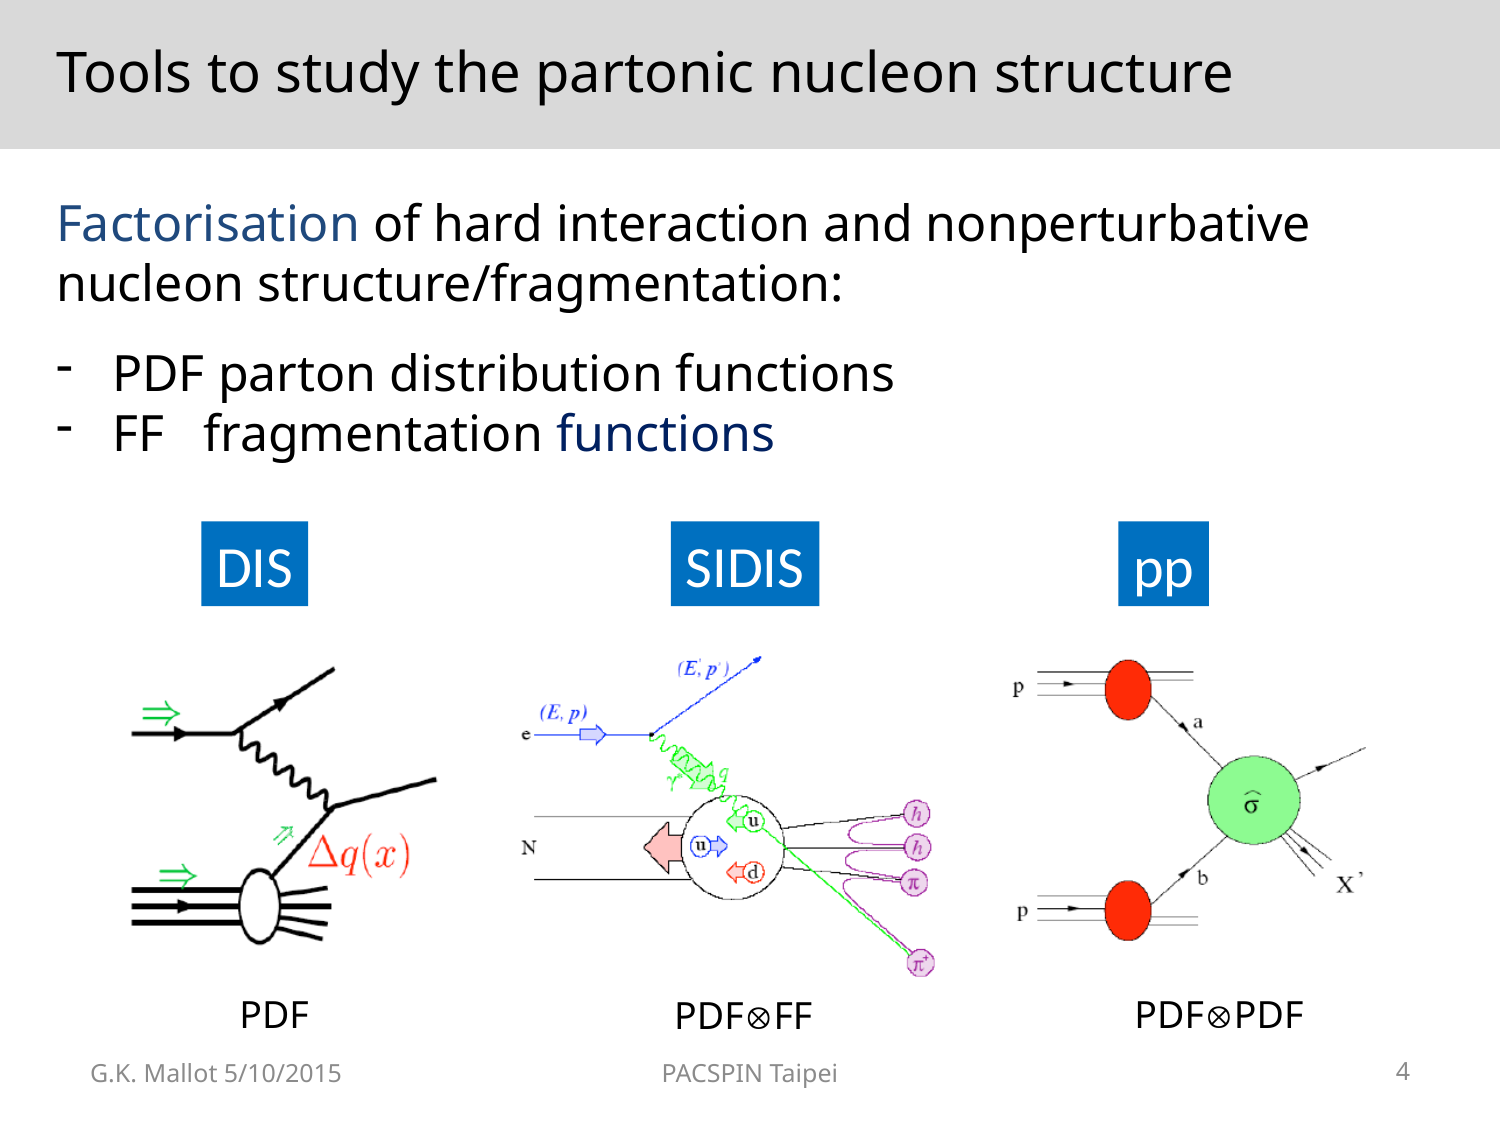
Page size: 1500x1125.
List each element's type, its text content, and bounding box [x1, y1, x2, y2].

picture [102, 633, 1410, 984]
text_box PDFFF [659, 993, 838, 1045]
text_box Factorisation of hard interaction and nonperturbative nucleon structure/fragmentation: PDF parton distribution functions FF fragmentation functions [41, 184, 1436, 470]
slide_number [75, 1042, 425, 1103]
text_box pp [1118, 521, 1209, 607]
text_box PDF [224, 993, 325, 1044]
title Tools to study the partonic nucleon structure [41, 5, 1471, 136]
slide_number 4 [1074, 1042, 1425, 1103]
text_box SIDIS [670, 521, 820, 607]
footer PACSPIN Taipei [512, 1042, 988, 1103]
text_box DIS [201, 521, 309, 607]
text_box PDFPDF [1119, 993, 1319, 1042]
